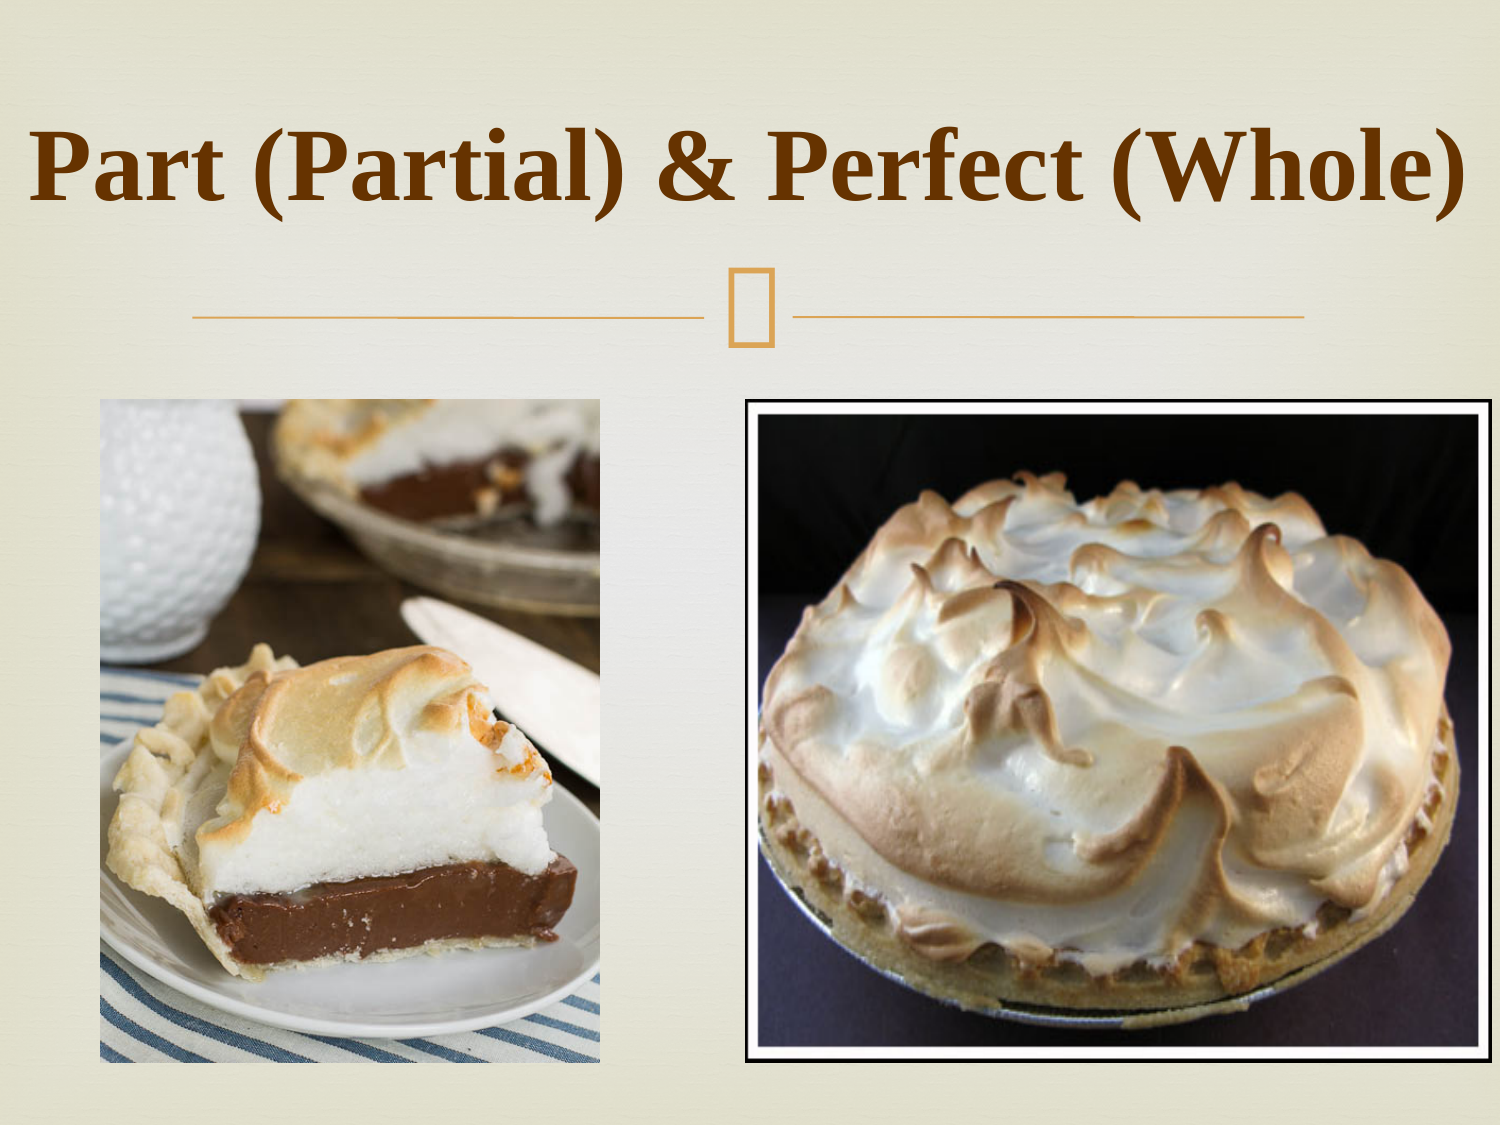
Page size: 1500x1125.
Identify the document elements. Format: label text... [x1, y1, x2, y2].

title Part (Partial) & Perfect (Whole) [0, 50, 1500, 267]
picture [745, 399, 1493, 1063]
picture [100, 399, 601, 1063]
